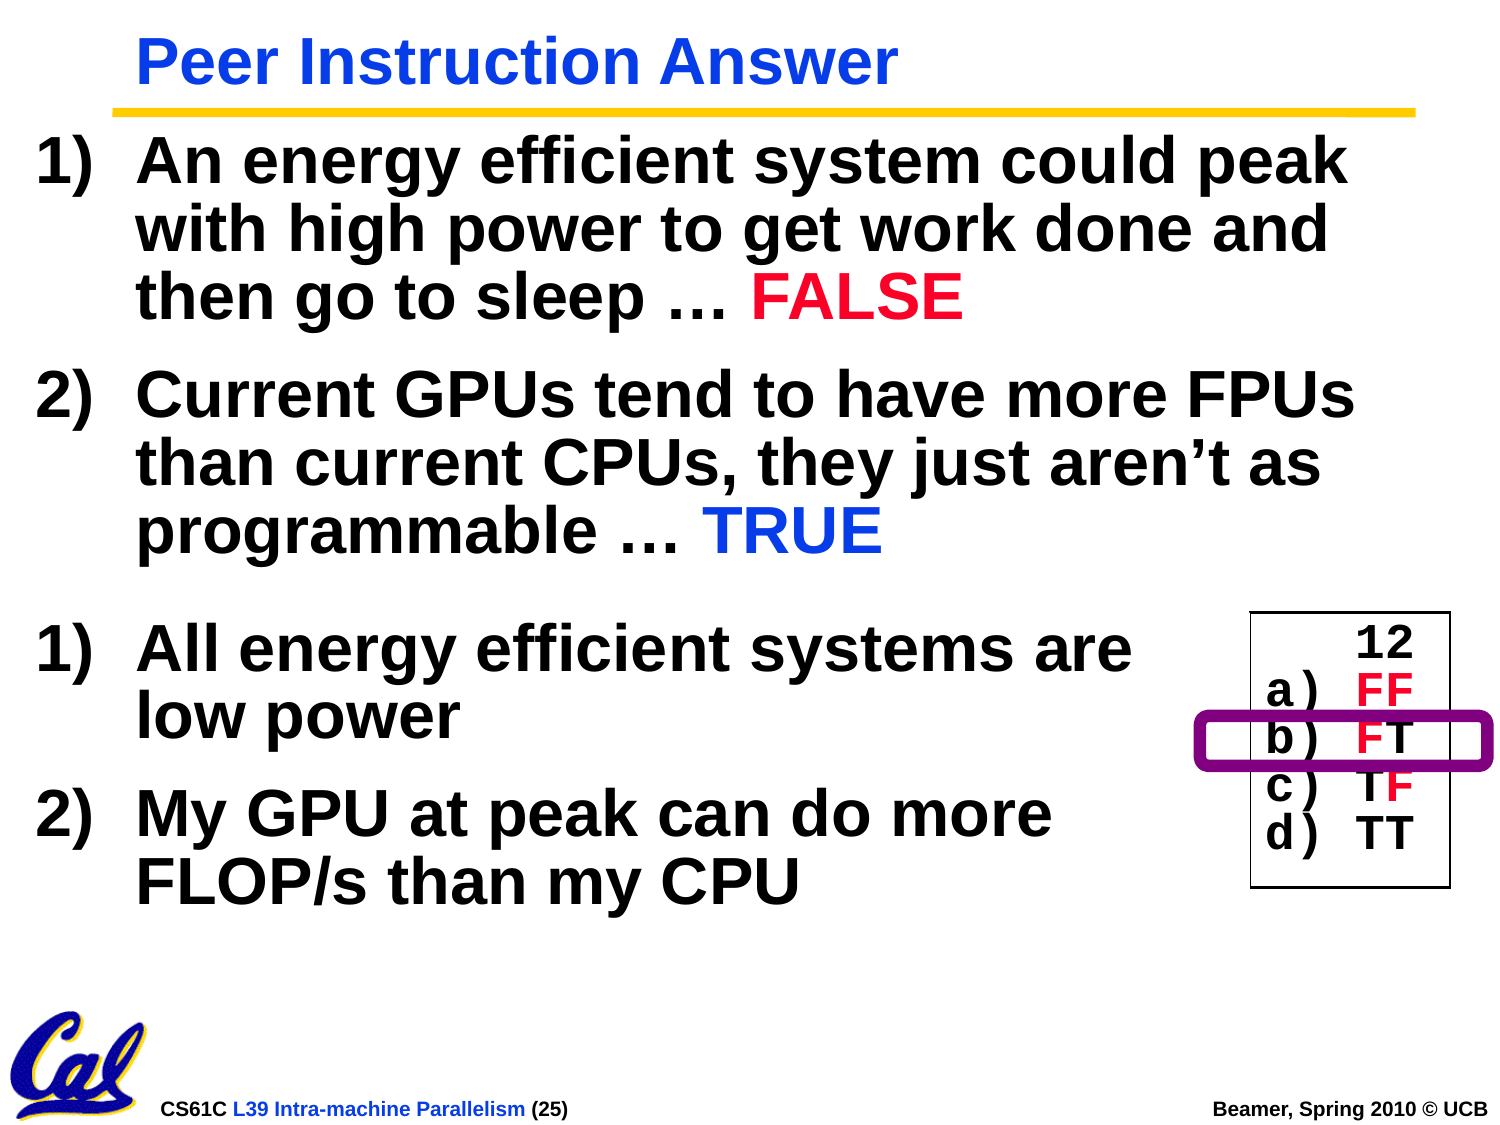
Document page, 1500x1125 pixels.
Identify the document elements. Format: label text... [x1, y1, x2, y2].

text_box An energy efficient system could peak with high power to get work done and then go to sleep … FALSE Current GPUs tend to have more FPUs than current CPUs, they just aren’t as programmable … TRUE [24, 124, 1475, 571]
list All energy efficient systems are low power My GPU at peak can do more FLOP/s than my CPU [24, 611, 1251, 935]
text_box 12 a) FF b) FT c) TF d) TT [1251, 612, 1450, 715]
title Peer Instruction Answer [124, 24, 914, 104]
text_box [1199, 715, 1488, 766]
text_box 12 a) FF b) FT c) TF d) TT [1251, 766, 1450, 888]
picture [10, 1011, 150, 1121]
